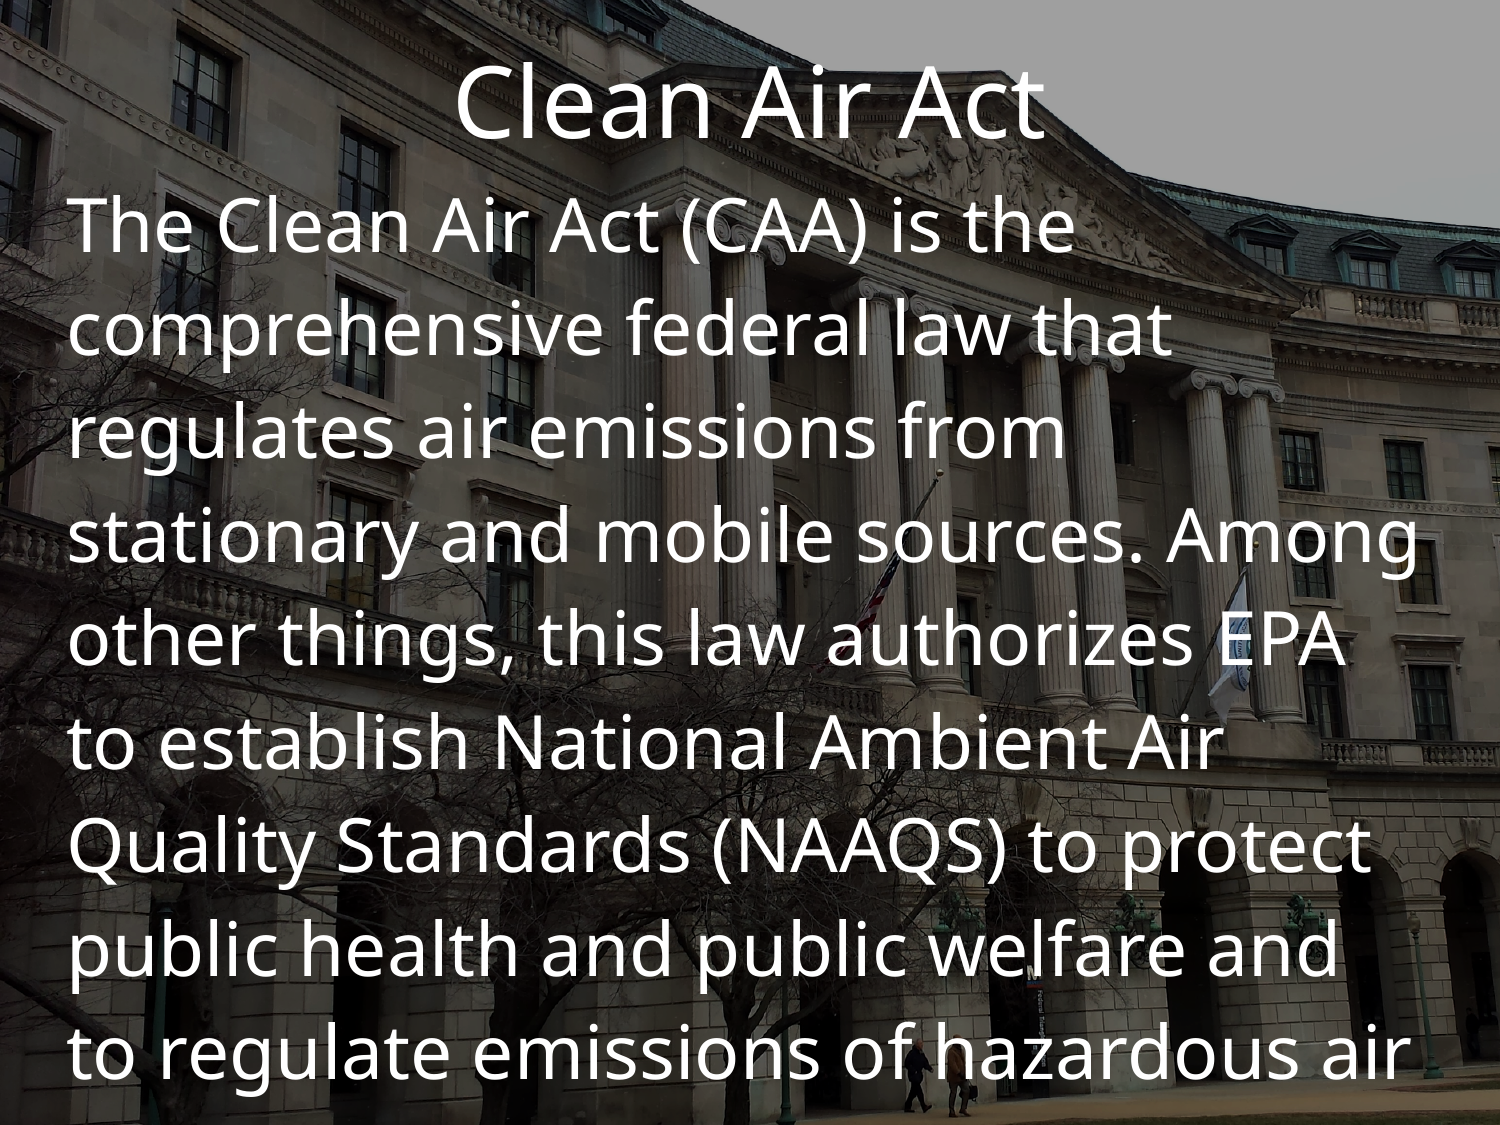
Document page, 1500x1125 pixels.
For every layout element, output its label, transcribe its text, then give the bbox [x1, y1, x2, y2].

title Clean Air Act [51, 23, 1449, 148]
picture [0, 0, 1500, 1125]
list The Clean Air Act (CAA) is the comprehensive federal law that regulates air emissions from stationary and mobile sources. Among other things, this law authorizes EPA to establish National Ambient Air Quality Standards (NAAQS) to protect public health and public welfare and to regulate emissions of hazardous air pollutants. [51, 148, 1449, 1089]
